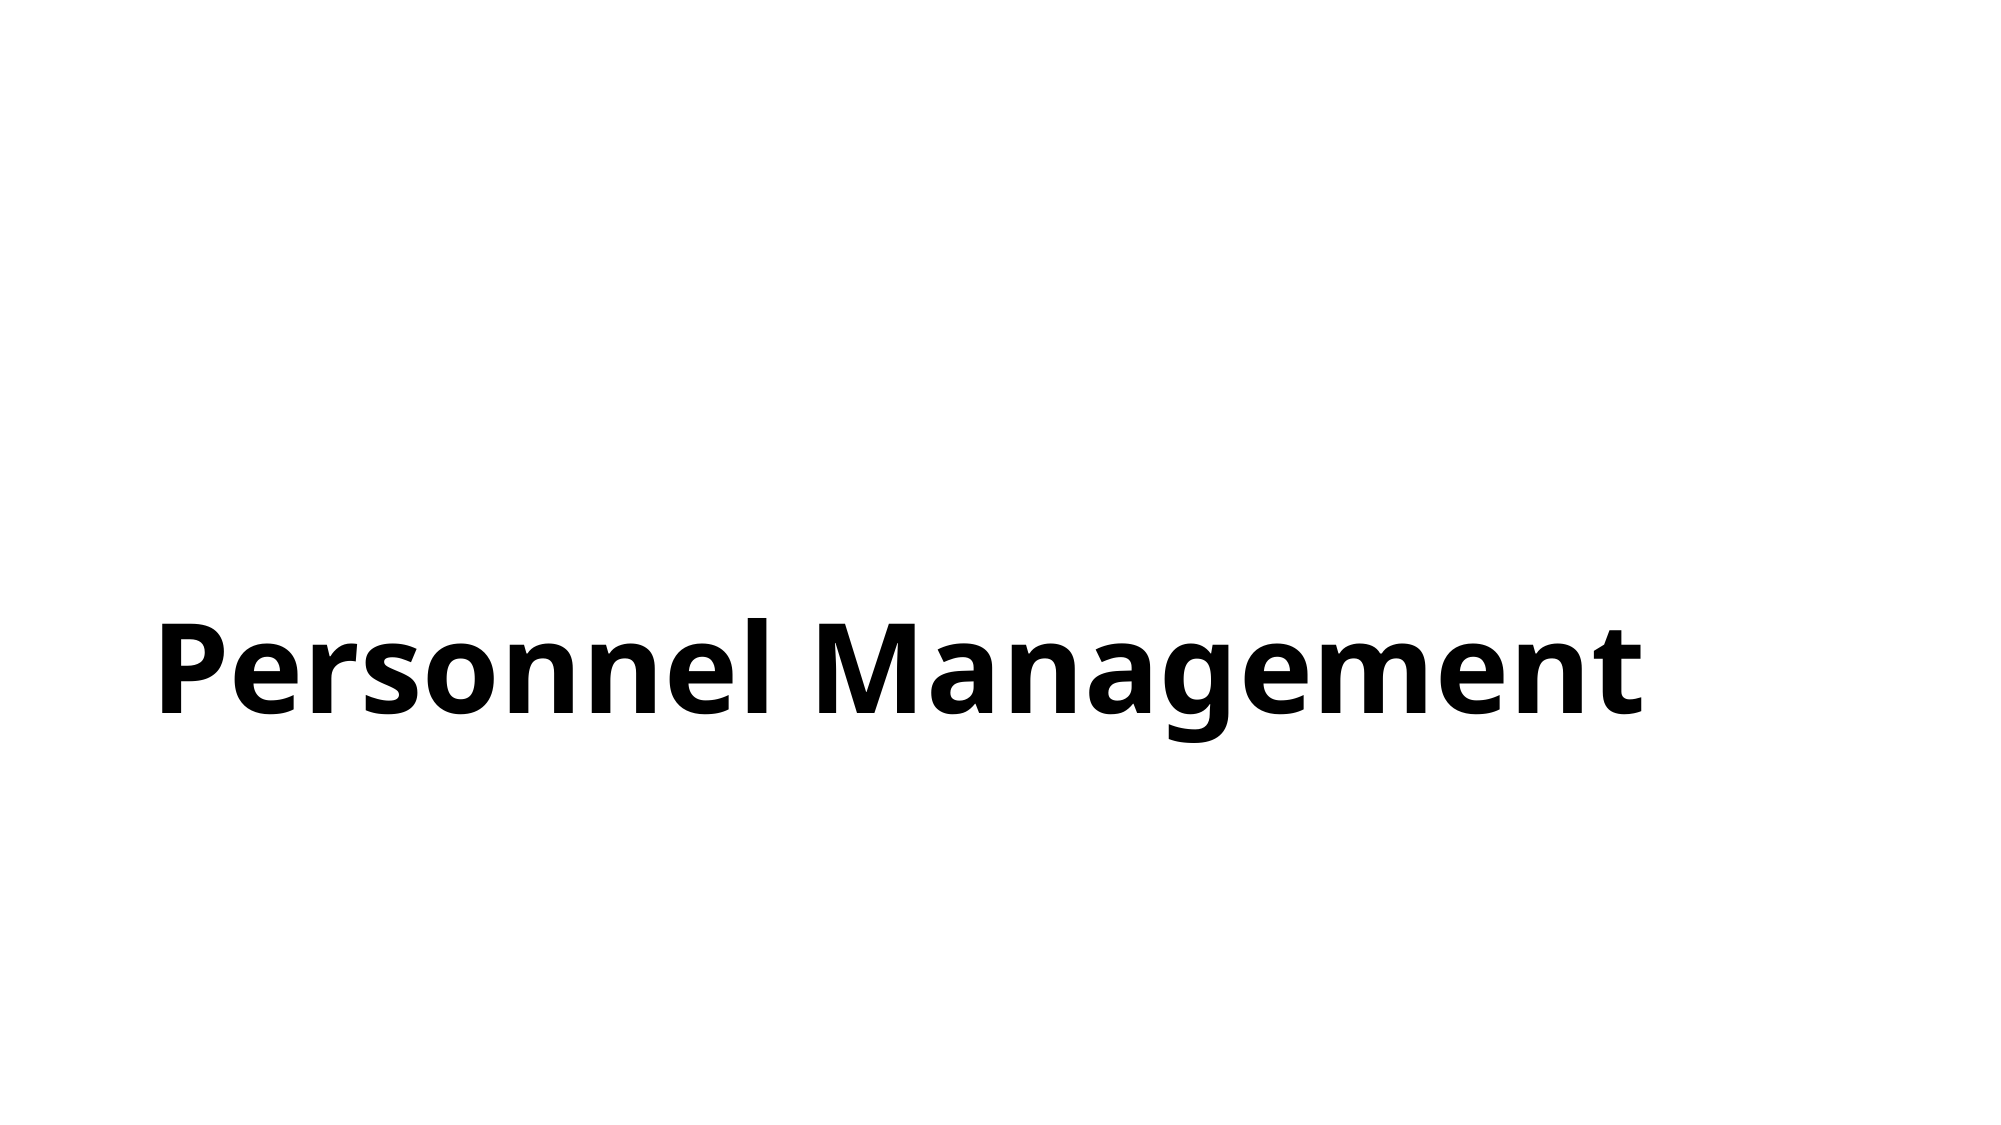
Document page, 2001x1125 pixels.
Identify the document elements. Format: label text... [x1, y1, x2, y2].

title Personnel Management [136, 280, 1899, 749]
